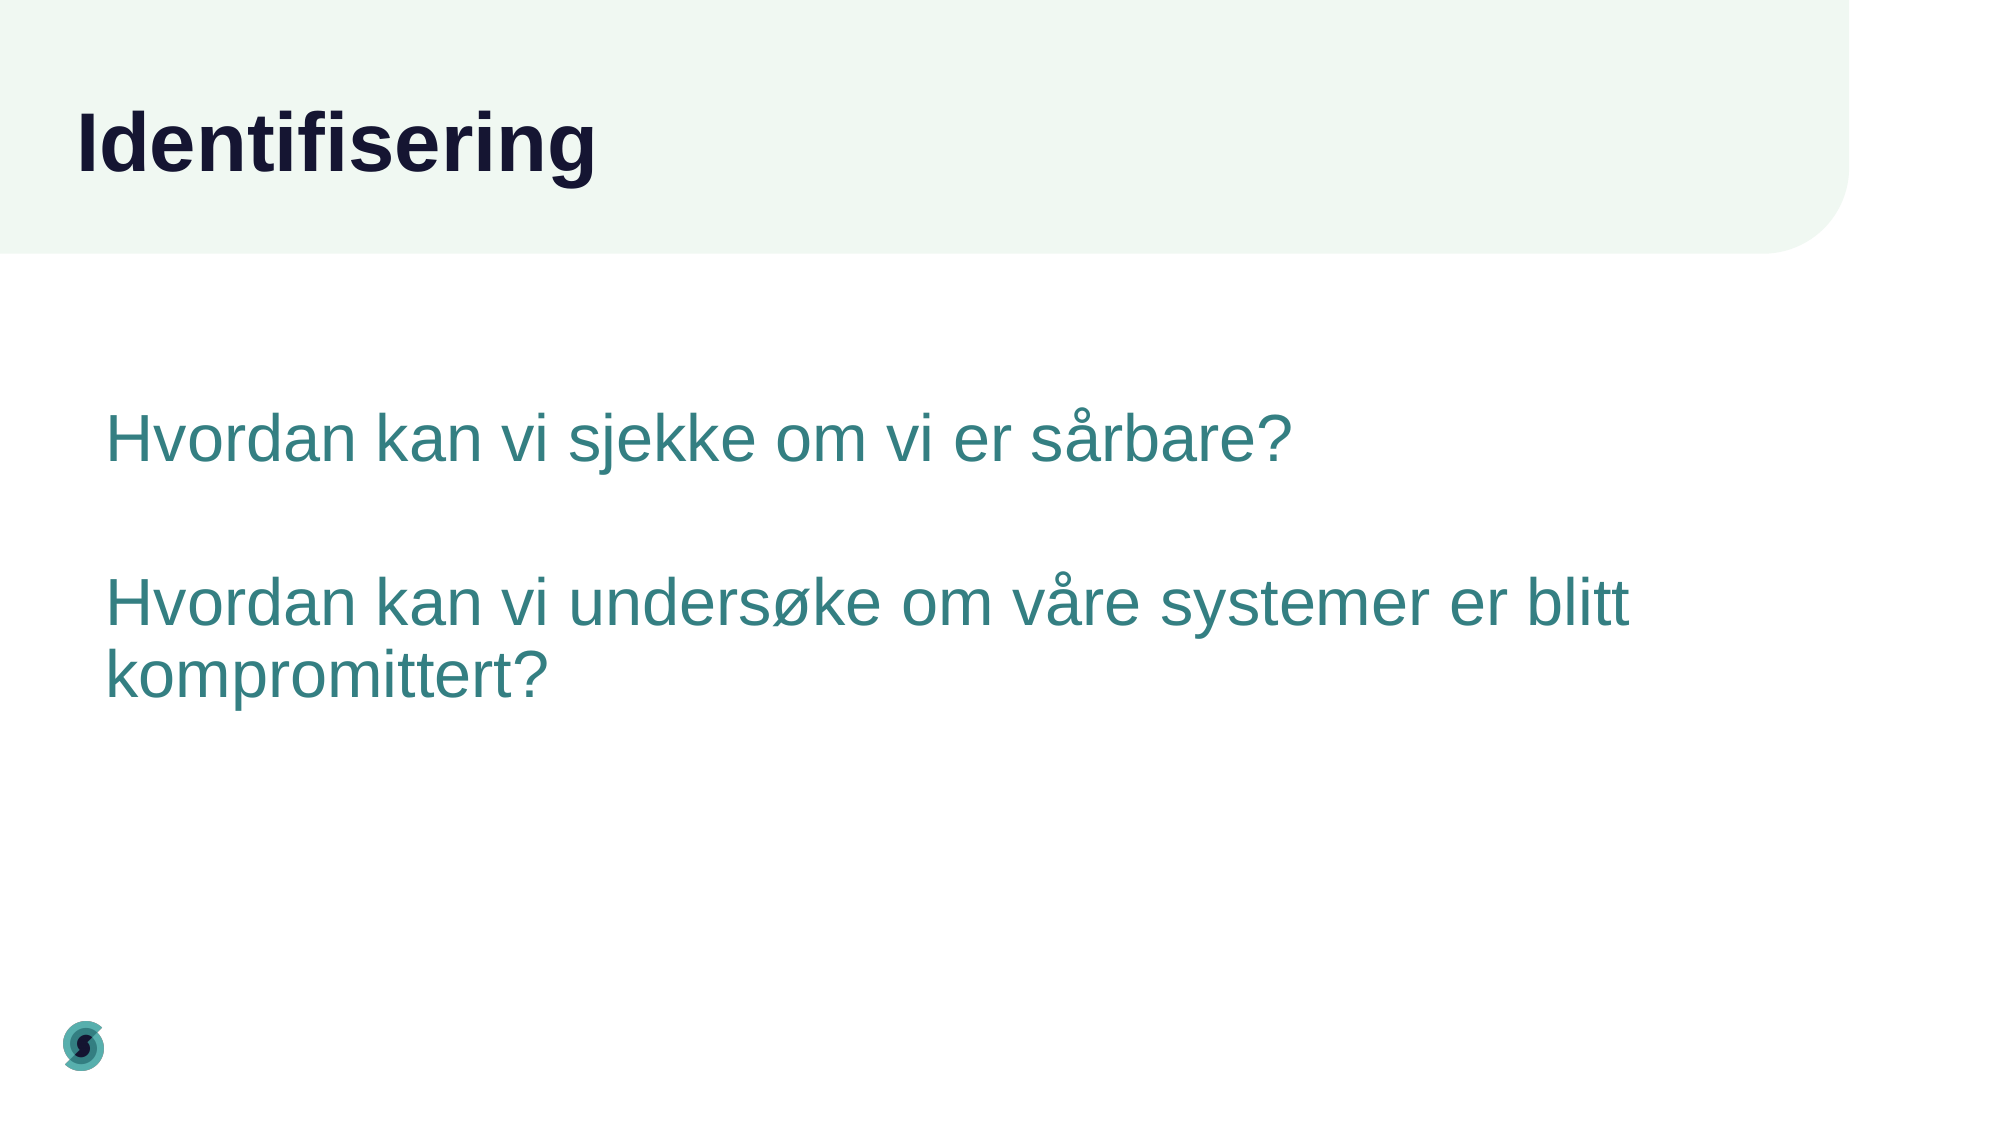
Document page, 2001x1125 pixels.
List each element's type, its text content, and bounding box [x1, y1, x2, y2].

picture [63, 1021, 104, 1071]
list Hvordan kan vi sjekke om vi er sårbare? Hvordan kan vi undersøke om våre systemer er blitt kompromittert? [60, 295, 1838, 1009]
title Identifisering [60, 54, 1838, 236]
